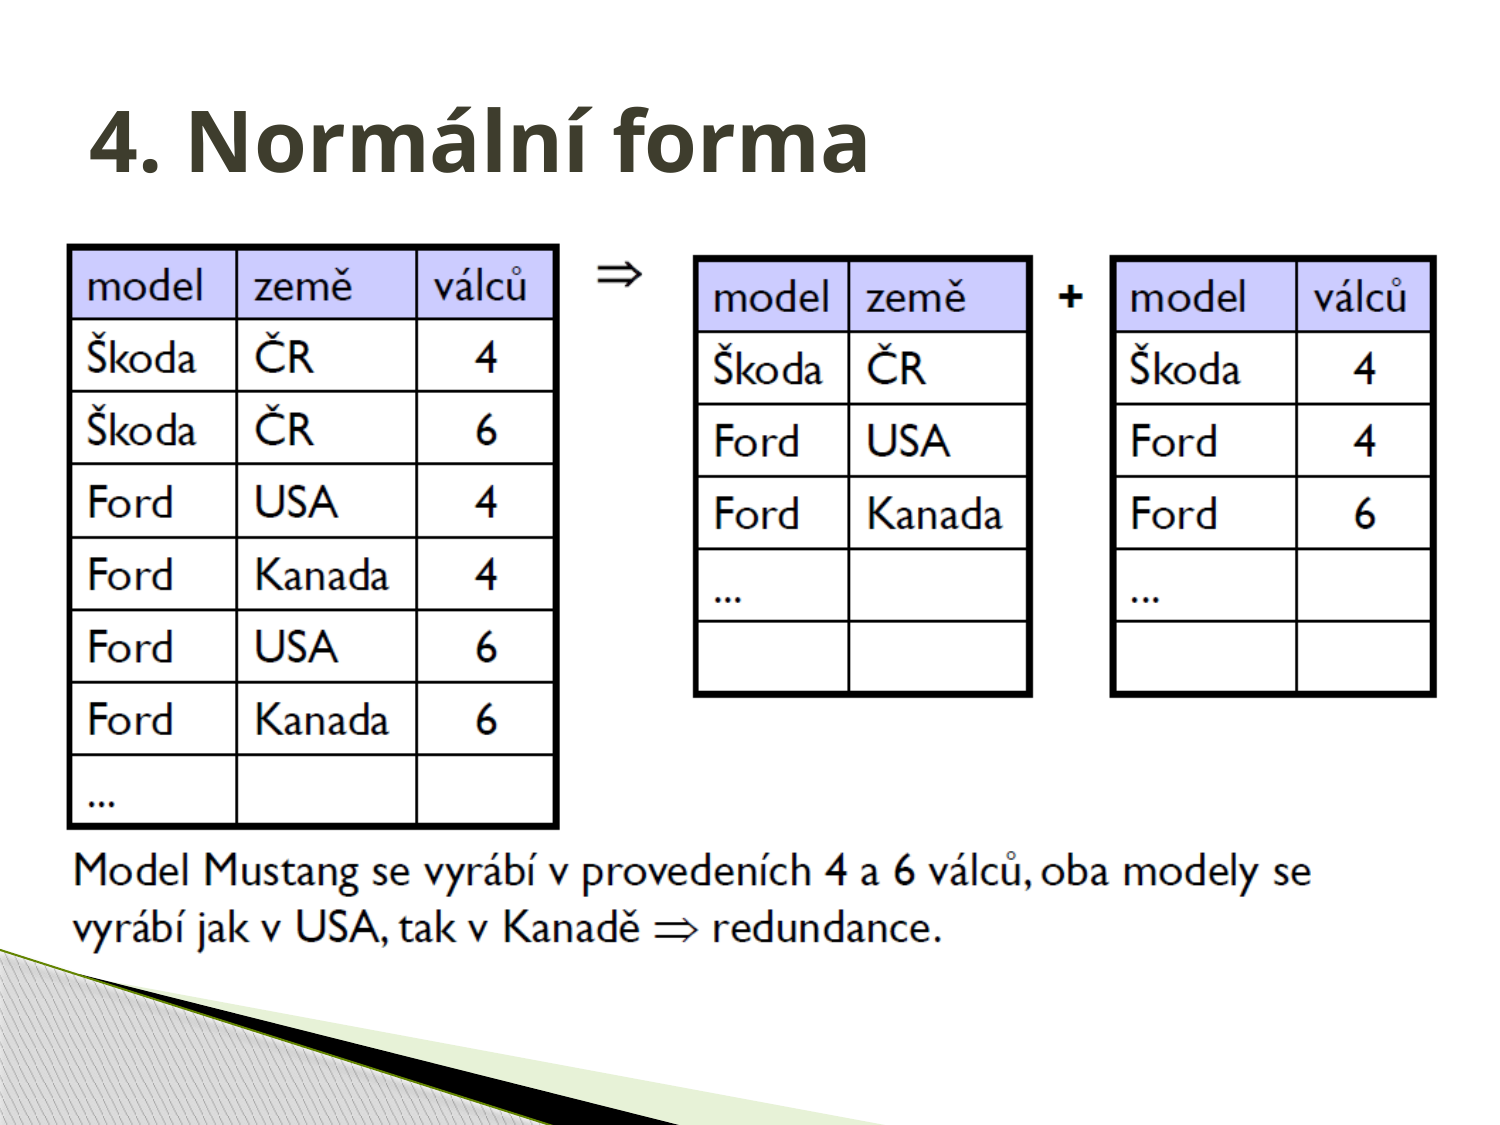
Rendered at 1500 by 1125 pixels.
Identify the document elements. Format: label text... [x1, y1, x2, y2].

title 4. Normální forma [75, 45, 1425, 233]
picture [64, 241, 1448, 965]
